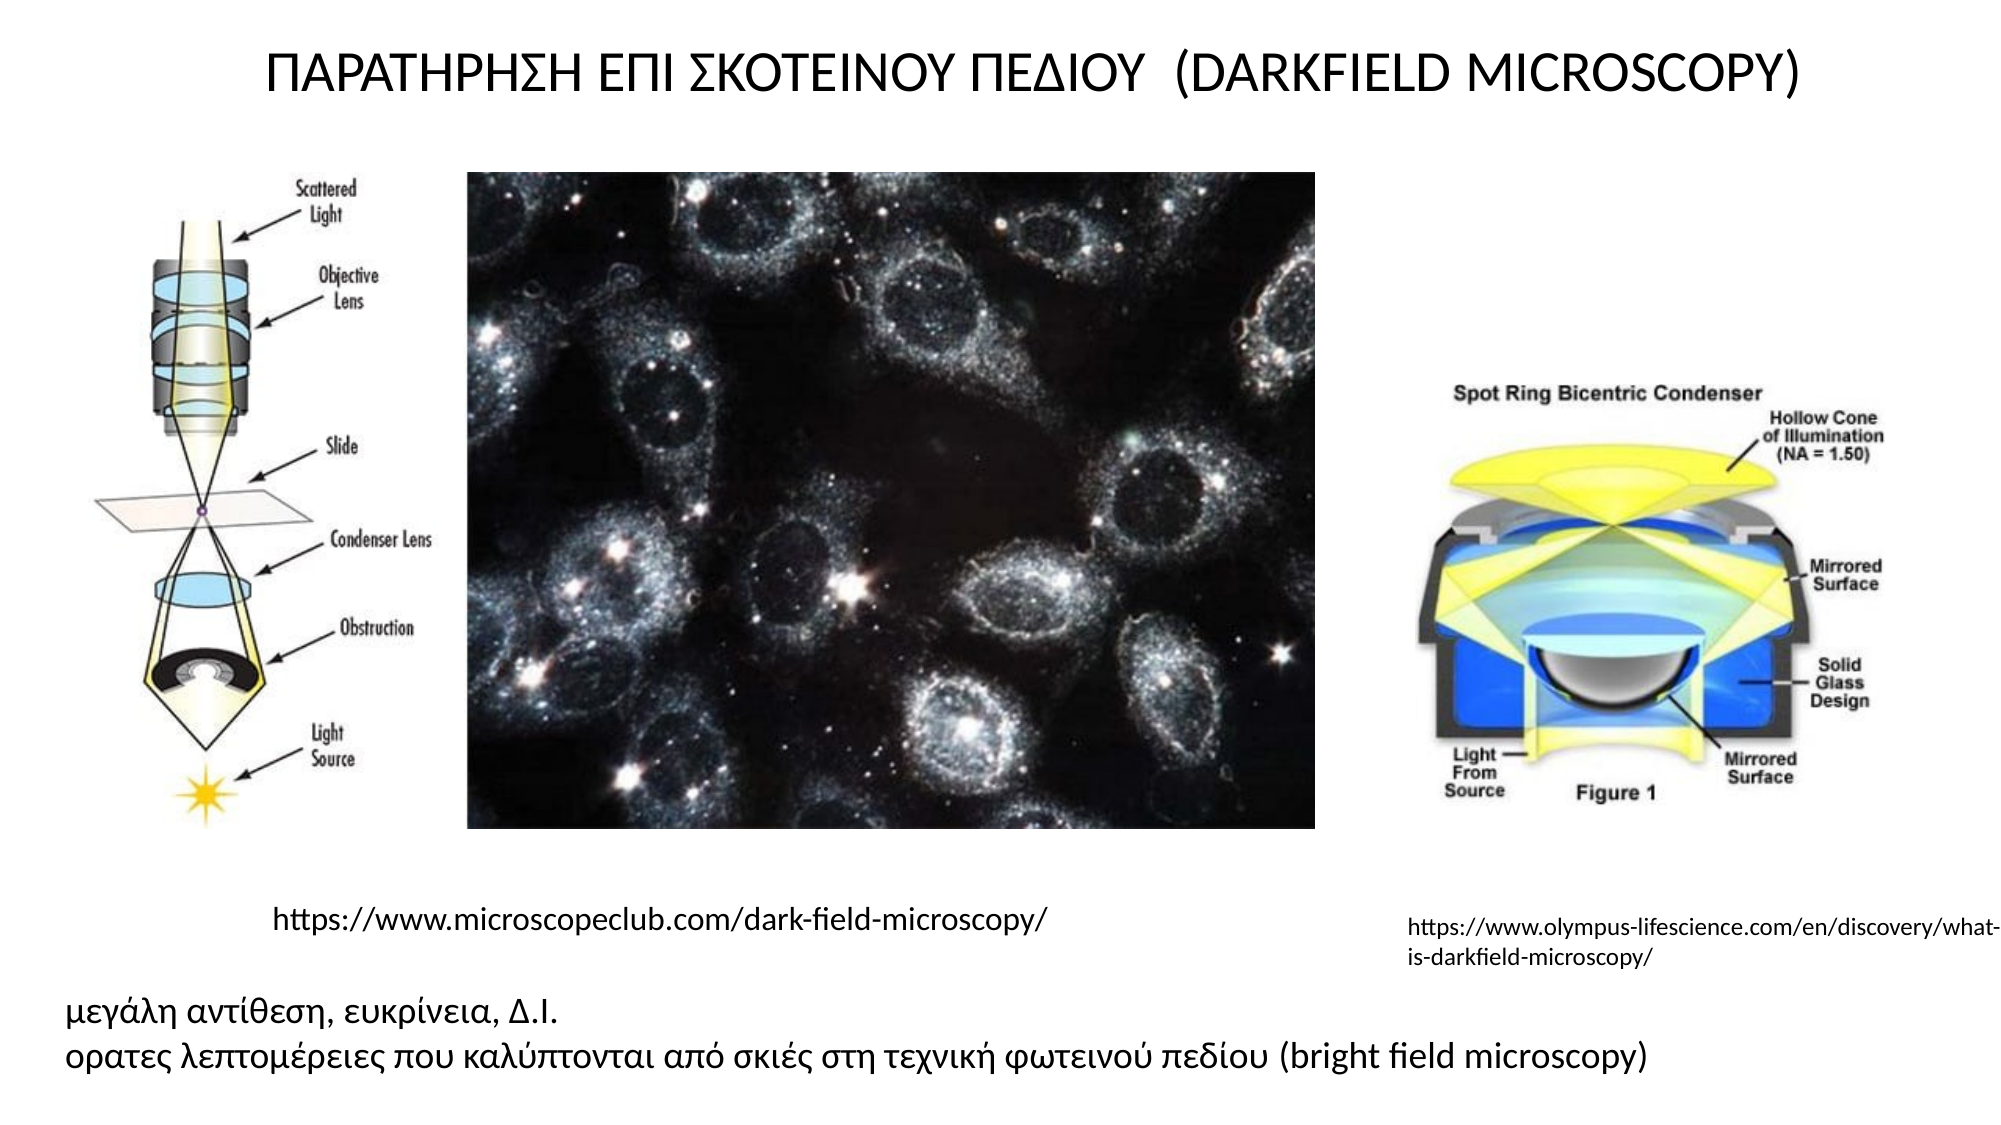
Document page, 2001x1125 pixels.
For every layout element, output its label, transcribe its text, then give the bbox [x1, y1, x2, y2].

text_box https://www.olympus-lifescience.com/en/discovery/what-is-darkfield-microscopy/ [1392, 903, 2000, 978]
picture [64, 172, 1315, 829]
text_box ΠΑΡΑΤΗΡΗΣΗ ΕΠΙ ΣΚΟΤΕΙΝΟΥ ΠΕΔΙΟΥ (DARKFIELD MICROSCOPY) [250, 25, 1818, 111]
text_box https://www.microscopeclub.com/dark-field-microscopy/ [257, 889, 1064, 945]
picture [1415, 384, 1885, 807]
text_box μεγάλη αντίθεση, ευκρίνεια, Δ.Ι. ορατες λεπτομέρειες που καλύπτονται από σκιές στη τεχνική φωτεινού πεδίου (bright field microscopy) [50, 979, 1672, 1084]
